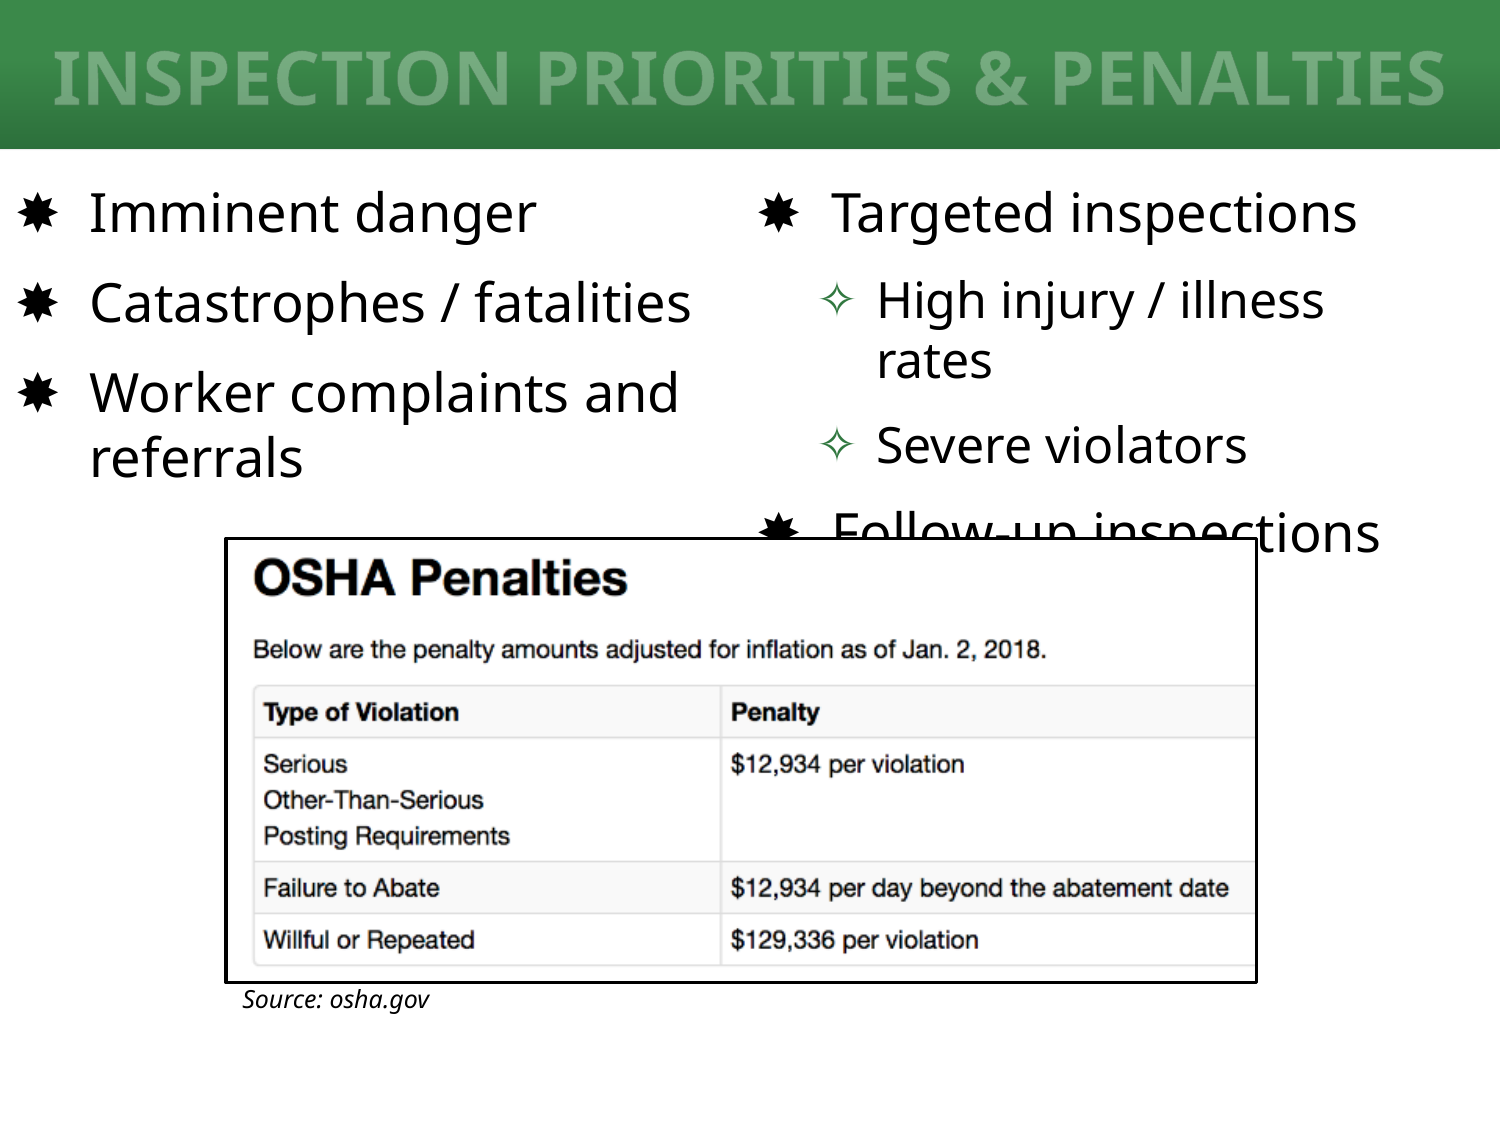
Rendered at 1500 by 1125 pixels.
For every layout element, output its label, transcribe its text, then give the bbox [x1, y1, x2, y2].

picture [227, 539, 1255, 982]
title Inspection Priorities & Penalties [0, 0, 1500, 150]
text_box Targeted inspections High injury / illness rates Severe violators Follow-up inspections [741, 171, 1460, 613]
text_box Source: osha.gov [227, 989, 477, 1021]
list Imminent danger Catastrophes / fatalities Worker complaints and referrals [0, 171, 741, 613]
